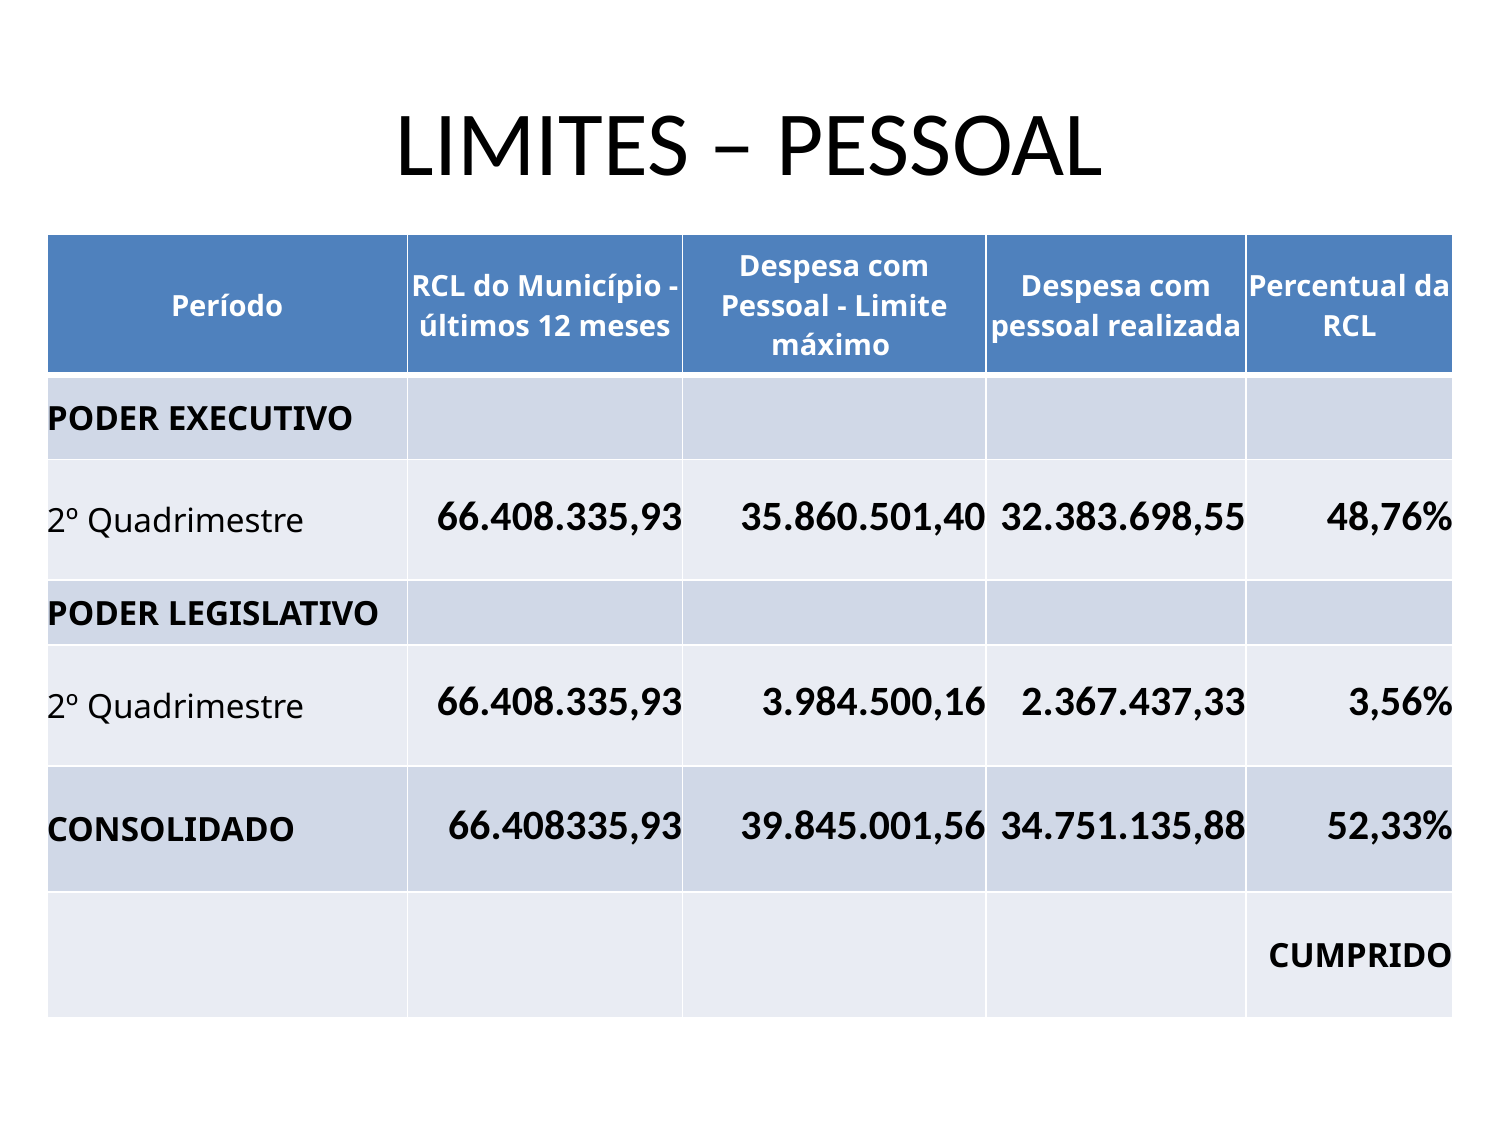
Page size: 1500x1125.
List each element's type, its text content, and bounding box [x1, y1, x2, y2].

table_cell [987, 581, 1245, 644]
table_header Percentual da RCL [1247, 235, 1452, 372]
table_cell 48,76% [1247, 460, 1452, 579]
table_cell 3.984.500,16 [683, 646, 985, 765]
table_header Período [48, 235, 407, 372]
table_cell 2º Quadrimestre [48, 460, 407, 579]
table_cell 3,56% [1247, 646, 1452, 765]
table_cell 32.383.698,55 [987, 460, 1245, 579]
table_cell [683, 581, 985, 644]
table_cell 66.408.335,93 [408, 460, 682, 579]
table_cell CONSOLIDADO [48, 767, 407, 891]
table_cell 2.367.437,33 [987, 646, 1245, 765]
table_cell [408, 378, 682, 459]
table_cell [987, 893, 1245, 1017]
table_cell 39.845.001,56 [683, 767, 985, 891]
table_cell [987, 378, 1245, 459]
table_cell PODER LEGISLATIVO [48, 581, 407, 644]
table_cell CUMPRIDO [1247, 893, 1452, 1017]
table_cell [1247, 378, 1452, 459]
table_cell 35.860.501,40 [683, 460, 985, 579]
title LIMITES – PESSOAL [75, 45, 1425, 233]
table_cell 52,33% [1247, 767, 1452, 891]
table_cell [408, 893, 682, 1017]
table_cell 34.751.135,88 [987, 767, 1245, 891]
table_cell 66.408335,93 [408, 767, 682, 891]
table_cell [683, 378, 985, 459]
table_cell 66.408.335,93 [408, 646, 682, 765]
table_cell 2º Quadrimestre [48, 646, 407, 765]
table_header RCL do Município - últimos 12 meses [408, 235, 682, 372]
table_cell [48, 893, 407, 1017]
table_cell PODER EXECUTIVO [48, 378, 407, 459]
table_header Despesa com Pessoal - Limite máximo [683, 235, 985, 372]
table_cell [683, 893, 985, 1017]
table_header Despesa com pessoal realizada [987, 235, 1245, 372]
table_cell [1247, 581, 1452, 644]
table_cell [408, 581, 682, 644]
